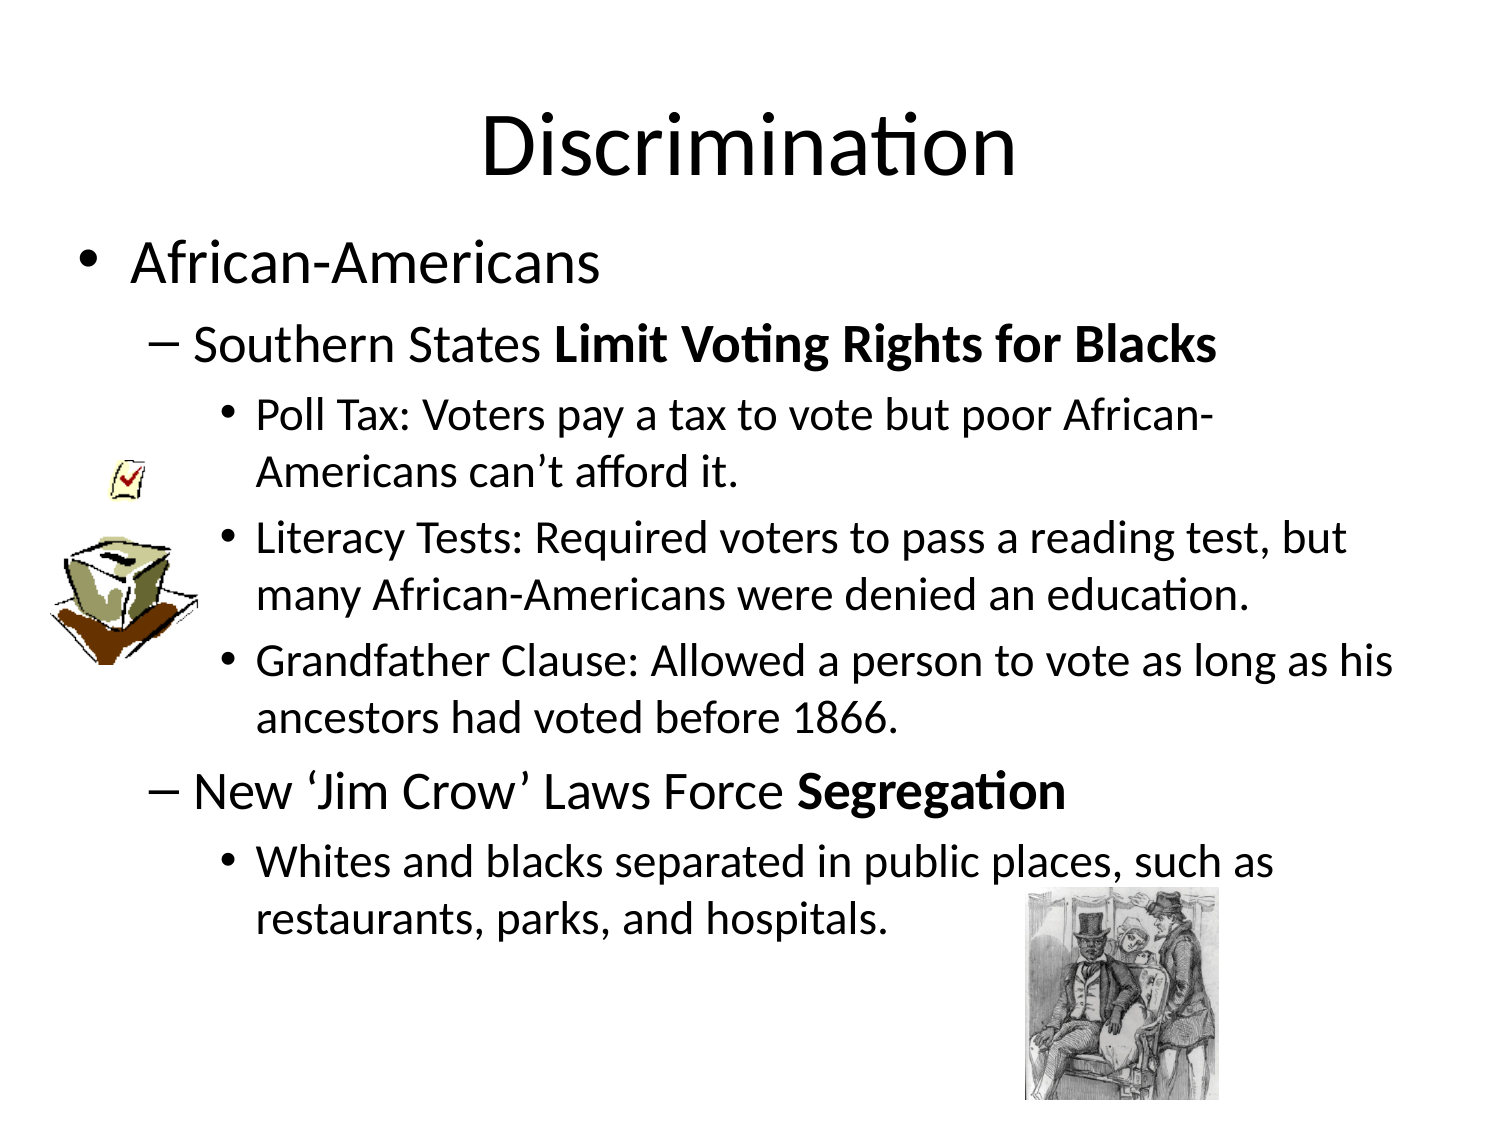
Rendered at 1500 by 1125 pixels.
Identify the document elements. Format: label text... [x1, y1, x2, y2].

picture [1024, 887, 1219, 1101]
picture [49, 459, 201, 665]
list African-Americans Southern States Limit Voting Rights for Blacks Poll Tax: Voters pay a tax to vote but poor African-Americans can’t afford it. Literacy Tests: Required voters to pass a reading test, but many African-Americans were denied an education. Grandfather Clause: Allowed a person to vote as long as his ancestors had voted before 1866. New ‘Jim Crow’ Laws Force Segregation Whites and blacks separated in public places, such as restaurants, parks, and hospitals. [62, 212, 1413, 955]
title Discrimination [75, 45, 1425, 233]
